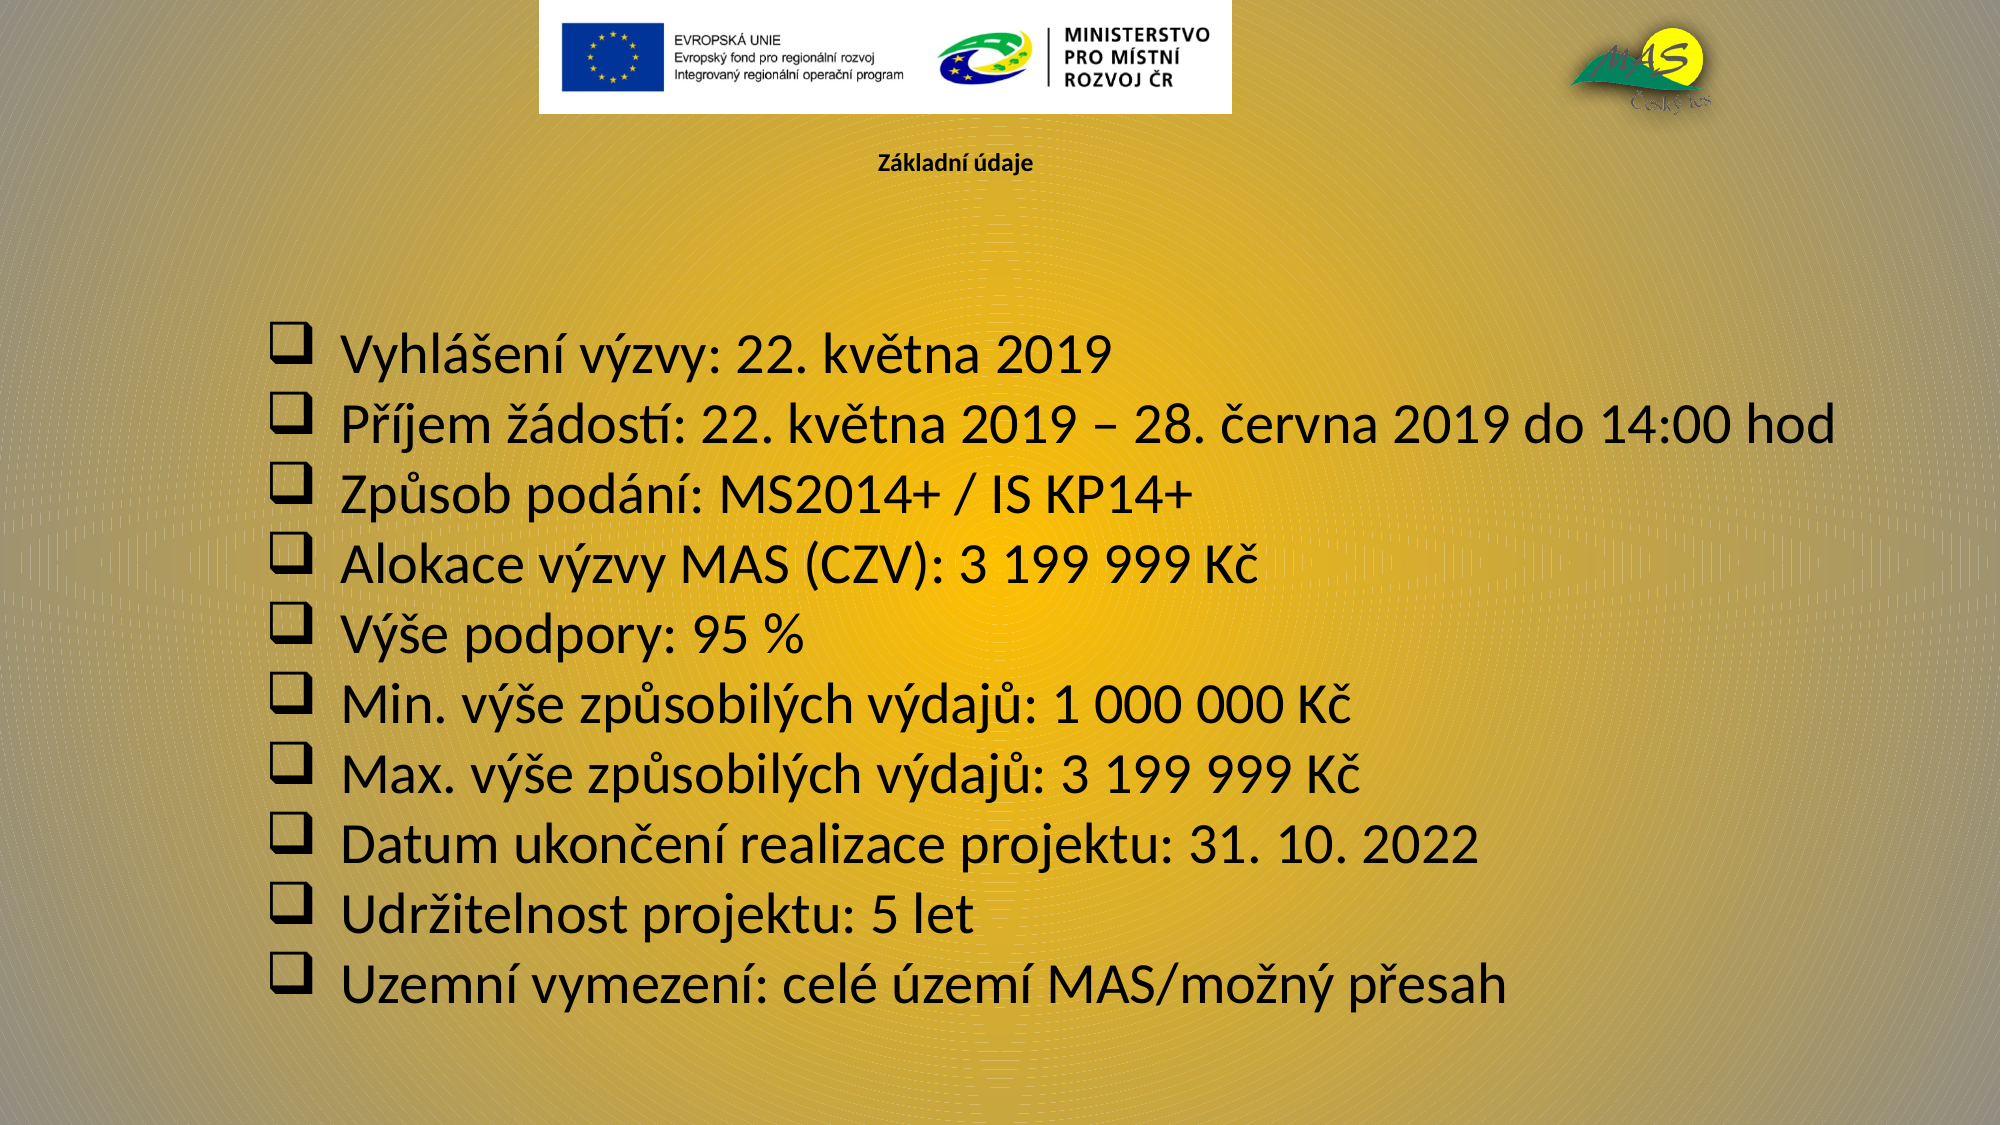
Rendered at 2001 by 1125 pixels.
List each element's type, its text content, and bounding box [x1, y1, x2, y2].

text_box Vyhlášení výzvy: 22. května 2019 Příjem žádostí: 22. května 2019 – 28. června 2019 do 14:00 hod Způsob podání: MS2014+ / IS KP14+ Alokace výzvy MAS (CZV): 3 199 999 Kč Výše podpory: 95 % Min. výše způsobilých výdajů: 1 000 000 Kč Max. výše způsobilých výdajů: 3 199 999 Kč Datum ukončení realizace projektu: 31. 10. 2022 Udržitelnost projektu: 5 let Uzemní vymezení: celé území MAS/možný přesah [250, 308, 1873, 1023]
title Základní údaje [599, 107, 1313, 228]
picture [539, 0, 1232, 114]
picture [1567, 28, 1711, 115]
